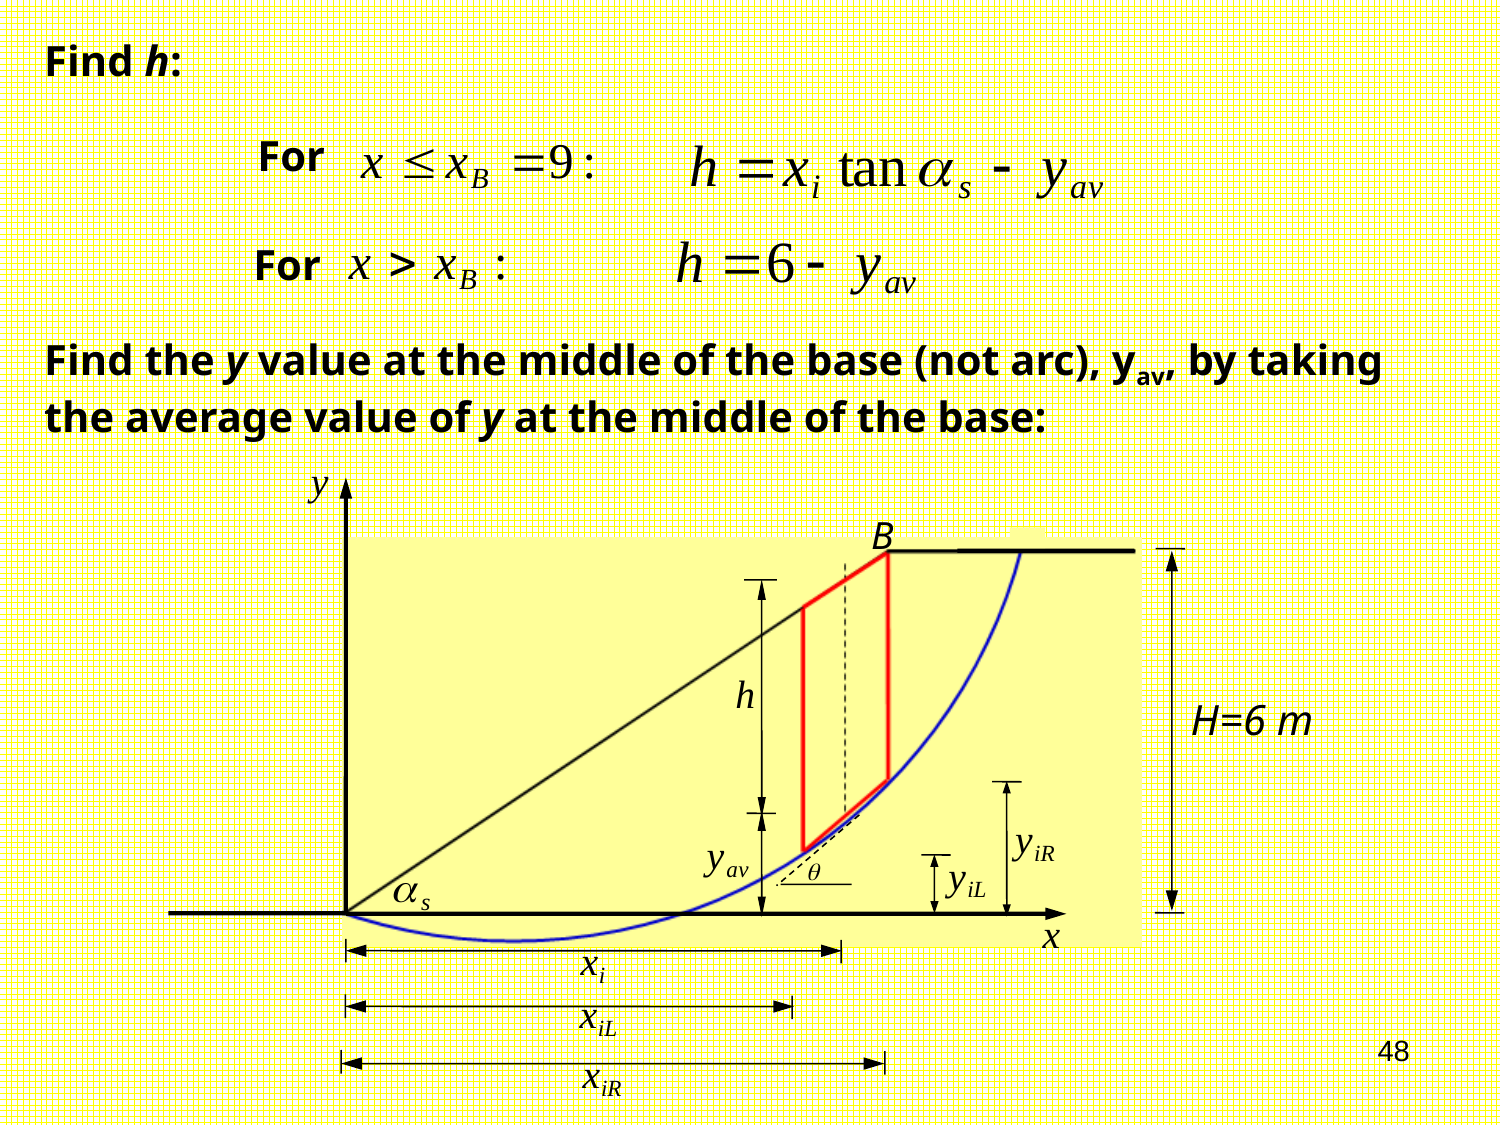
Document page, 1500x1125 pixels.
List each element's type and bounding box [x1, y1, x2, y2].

text_box [29, 27, 1113, 307]
text_box [29, 326, 1447, 1106]
